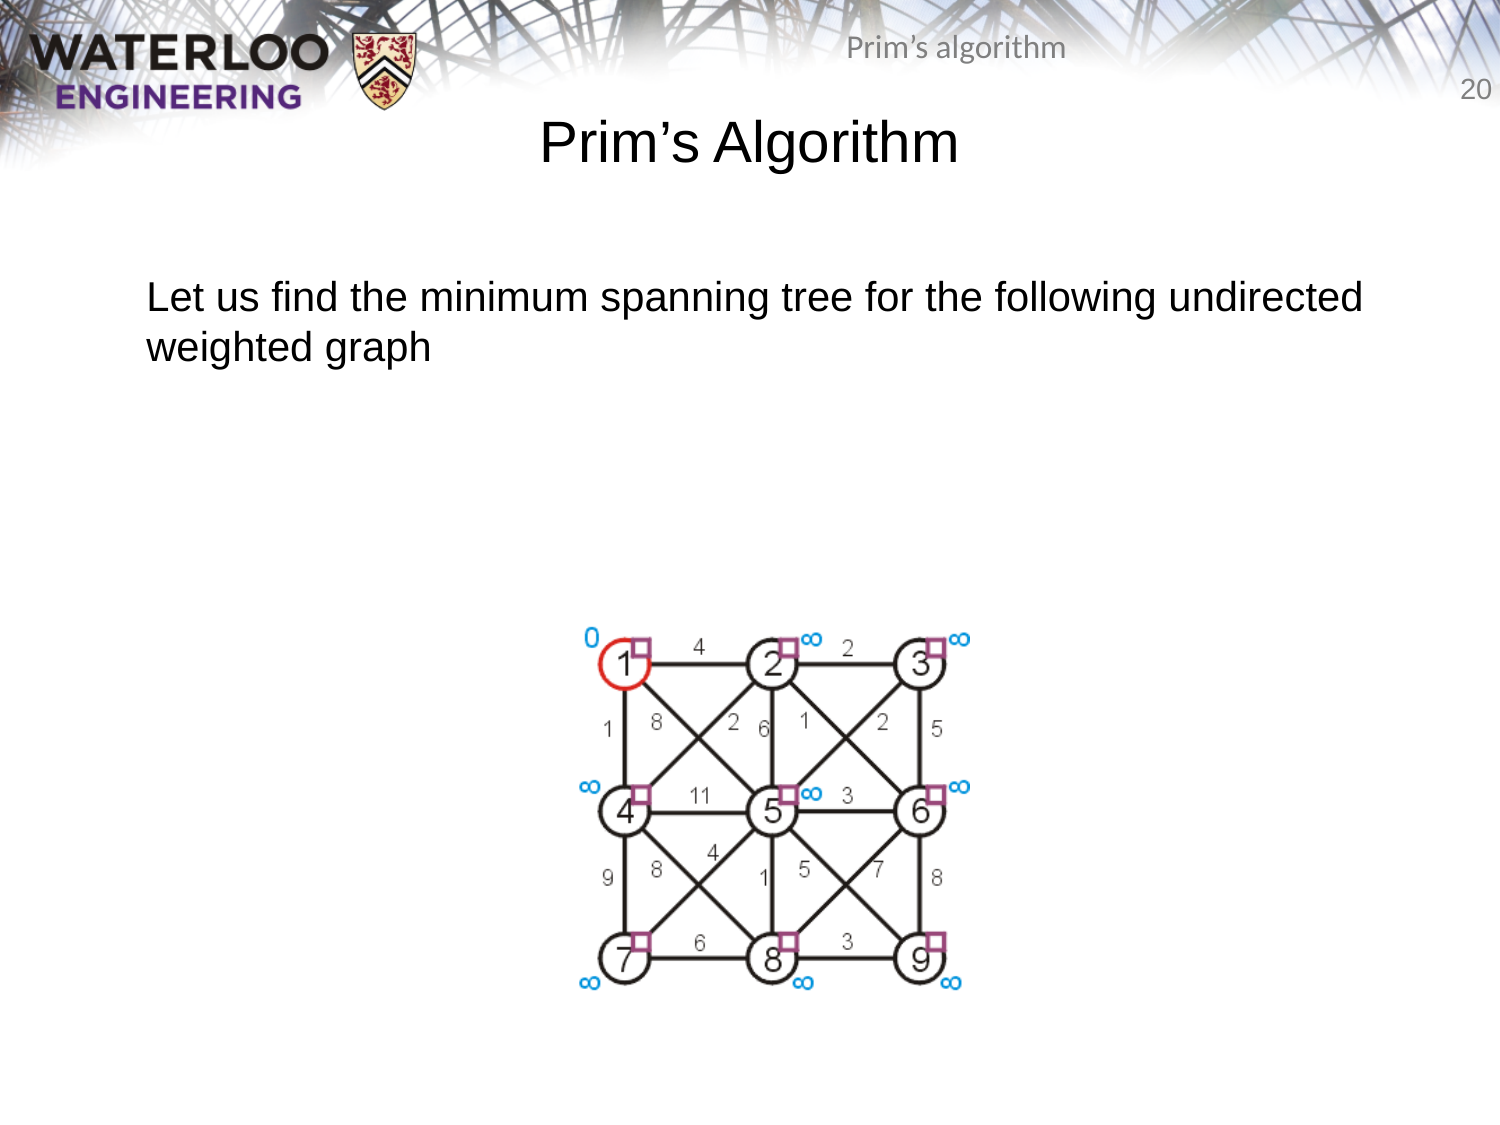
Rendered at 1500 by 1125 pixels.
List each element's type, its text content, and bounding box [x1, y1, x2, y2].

title Prim’s Algorithm [74, 44, 1426, 233]
list Let us find the minimum spanning tree for the following undirected weighted graph [74, 262, 1426, 1006]
picture [0, 0, 1500, 1125]
